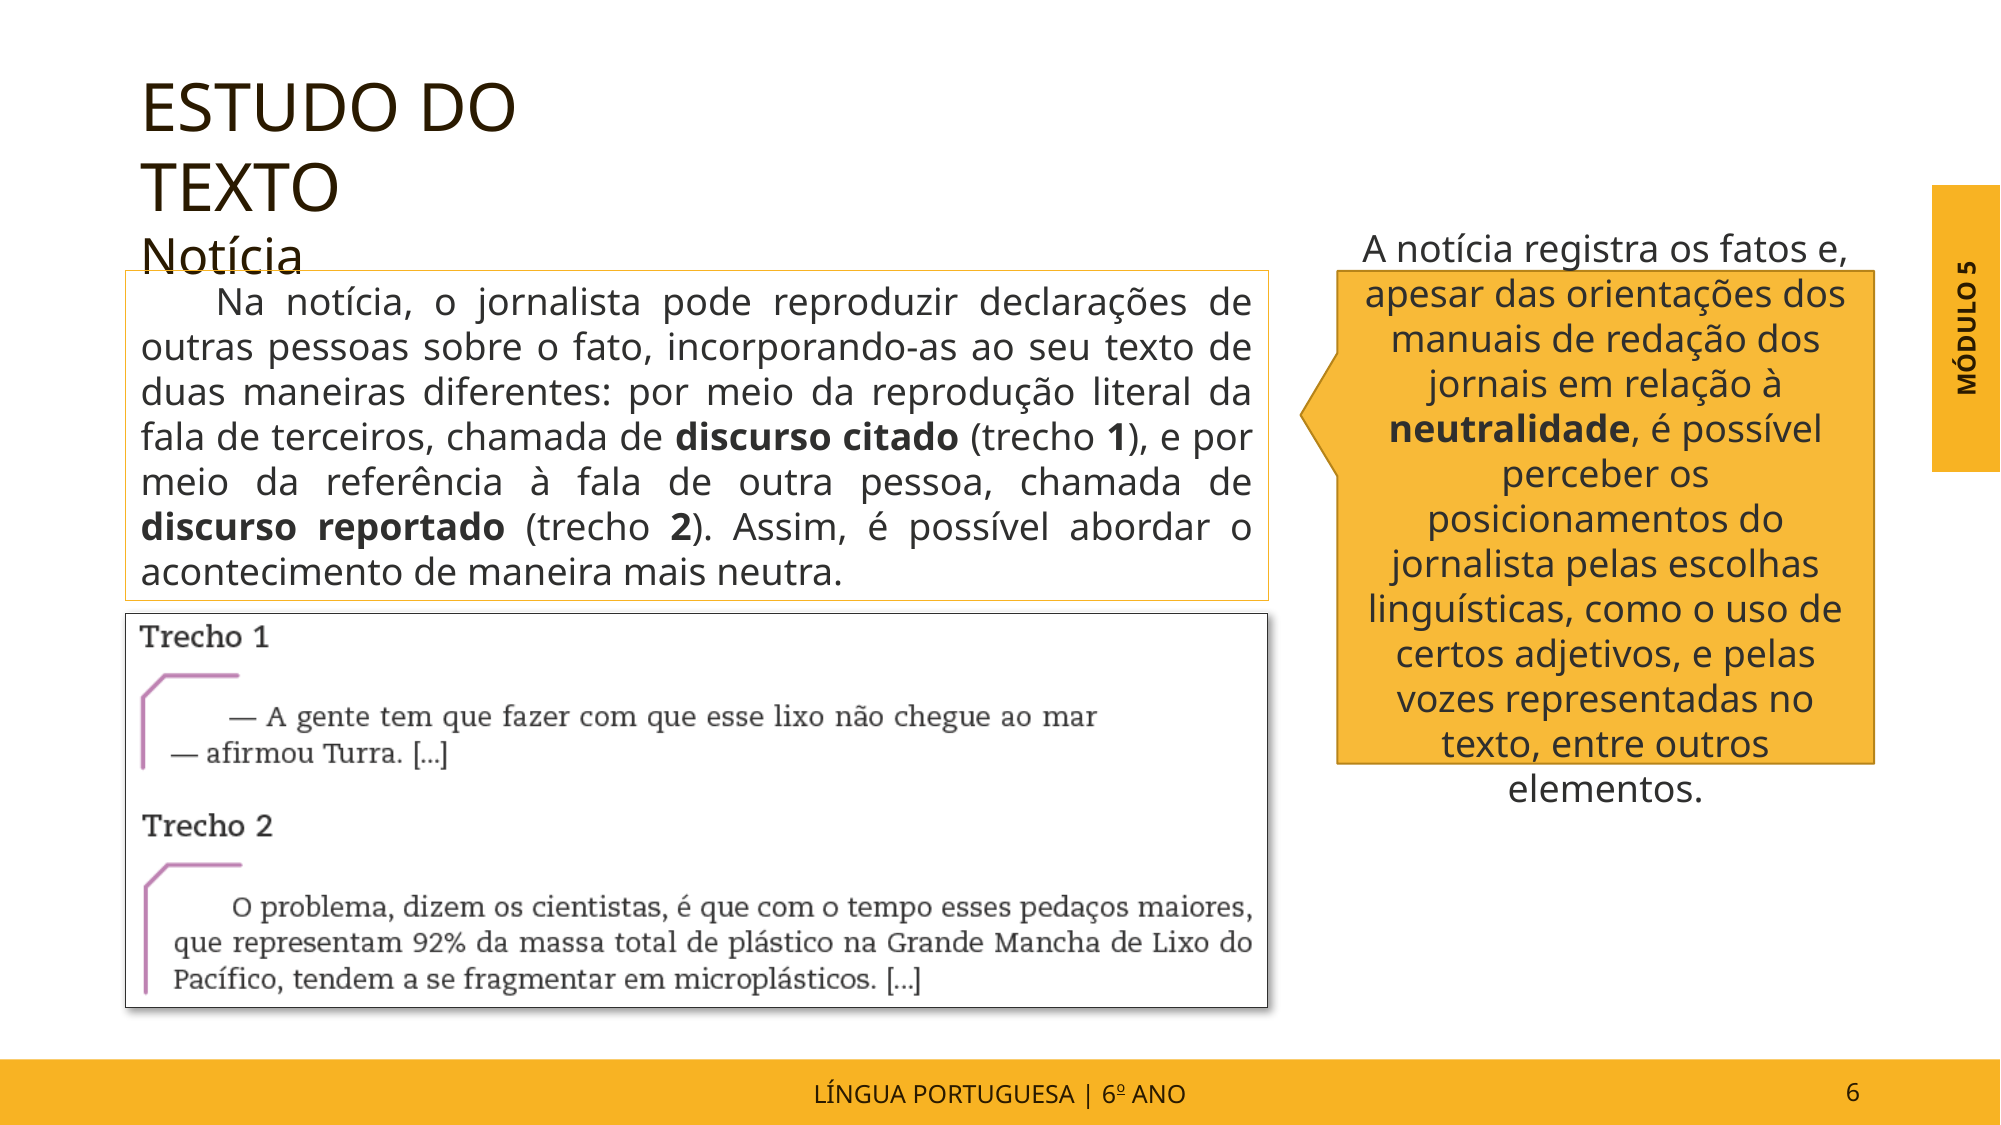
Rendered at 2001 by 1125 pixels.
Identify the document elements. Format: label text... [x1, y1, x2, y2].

slide_number 6 [1412, 1065, 1875, 1122]
text_box A notícia registra os fatos e, apesar das orientações dos manuais de redação dos jornais em relação à neutralidade, é possível perceber os posicionamentos do jornalista pelas escolhas linguísticas, como o uso de certos adjetivos, e pelas vozes representadas no texto, entre outros elementos. [1299, 269, 1876, 765]
text_box ESTUDO DO TEXTO Notícia [125, 57, 663, 270]
footer LÍNGUA PORTUGUESA | 6o ANO [662, 1065, 1338, 1122]
picture [124, 612, 1268, 1008]
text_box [1932, 185, 2000, 472]
text_box Na notícia, o jornalista pode reproduzir declarações de outras pessoas sobre o fato, incorporando-as ao seu texto de duas maneiras diferentes: por meio da reprodução literal da fala de terceiros, chamada de discurso citado (trecho 1), e por meio da referência à fala de outra pessoa, chamada de discurso reportado (trecho 2). Assim, é possível abordar o acontecimento de maneira mais neutra. [125, 270, 1269, 601]
text_box [0, 0, 2000, 1058]
text_box [0, 1058, 2000, 1125]
